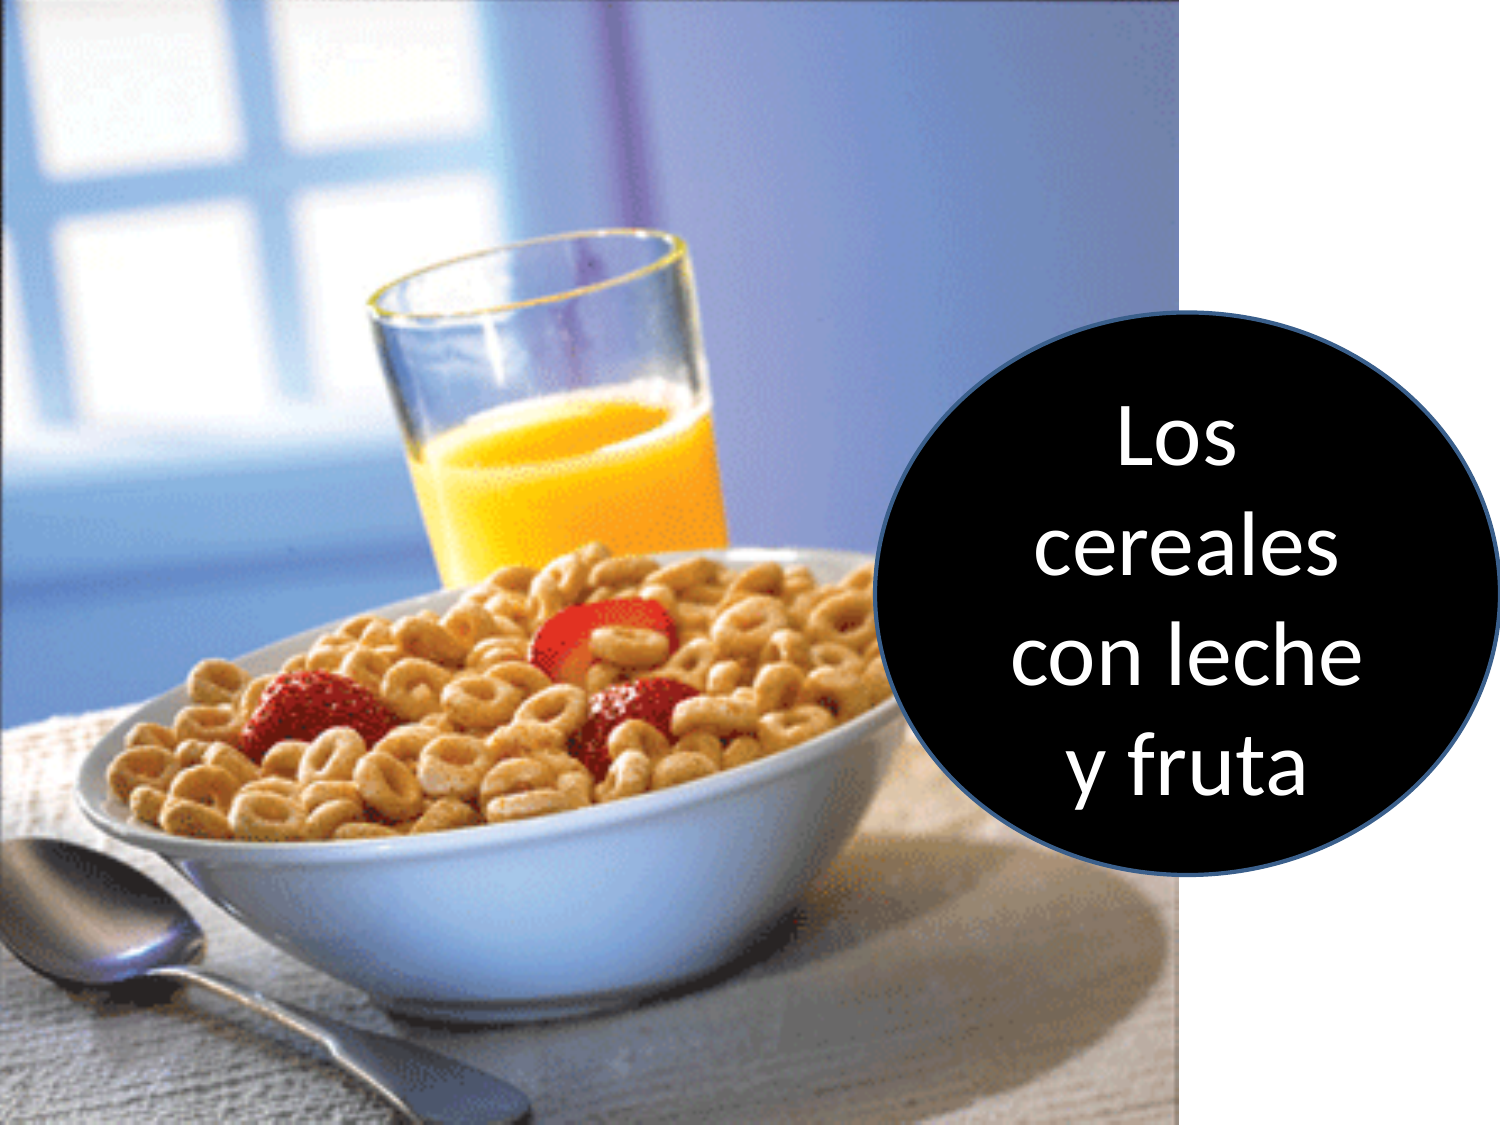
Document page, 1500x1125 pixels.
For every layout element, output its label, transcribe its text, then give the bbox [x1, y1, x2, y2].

text_box Los cereales con leche y fruta [1181, 310, 1500, 878]
picture [0, 0, 1179, 1125]
